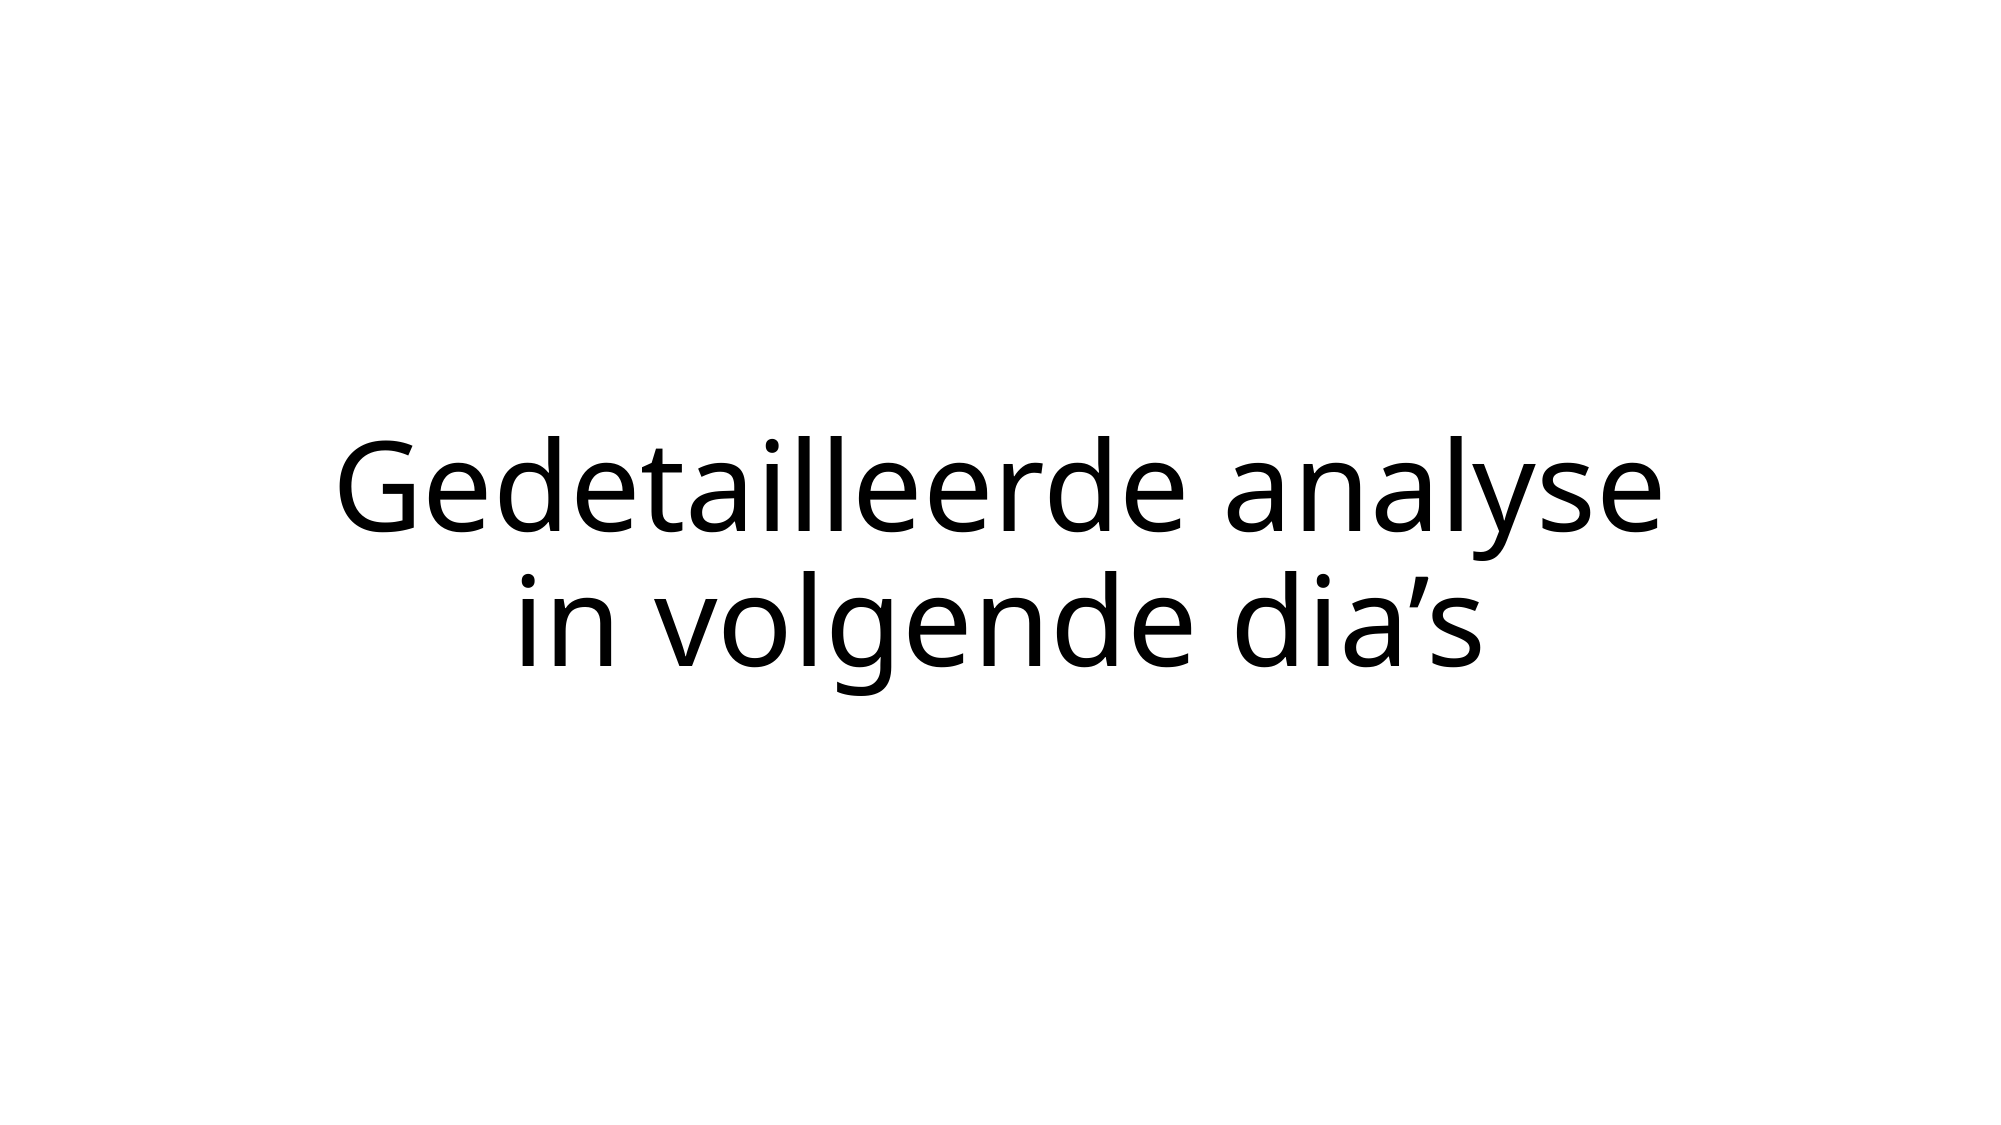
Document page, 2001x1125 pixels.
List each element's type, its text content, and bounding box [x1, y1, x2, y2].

title Gedetailleerde analyse in volgende dia’s [249, 309, 1750, 702]
